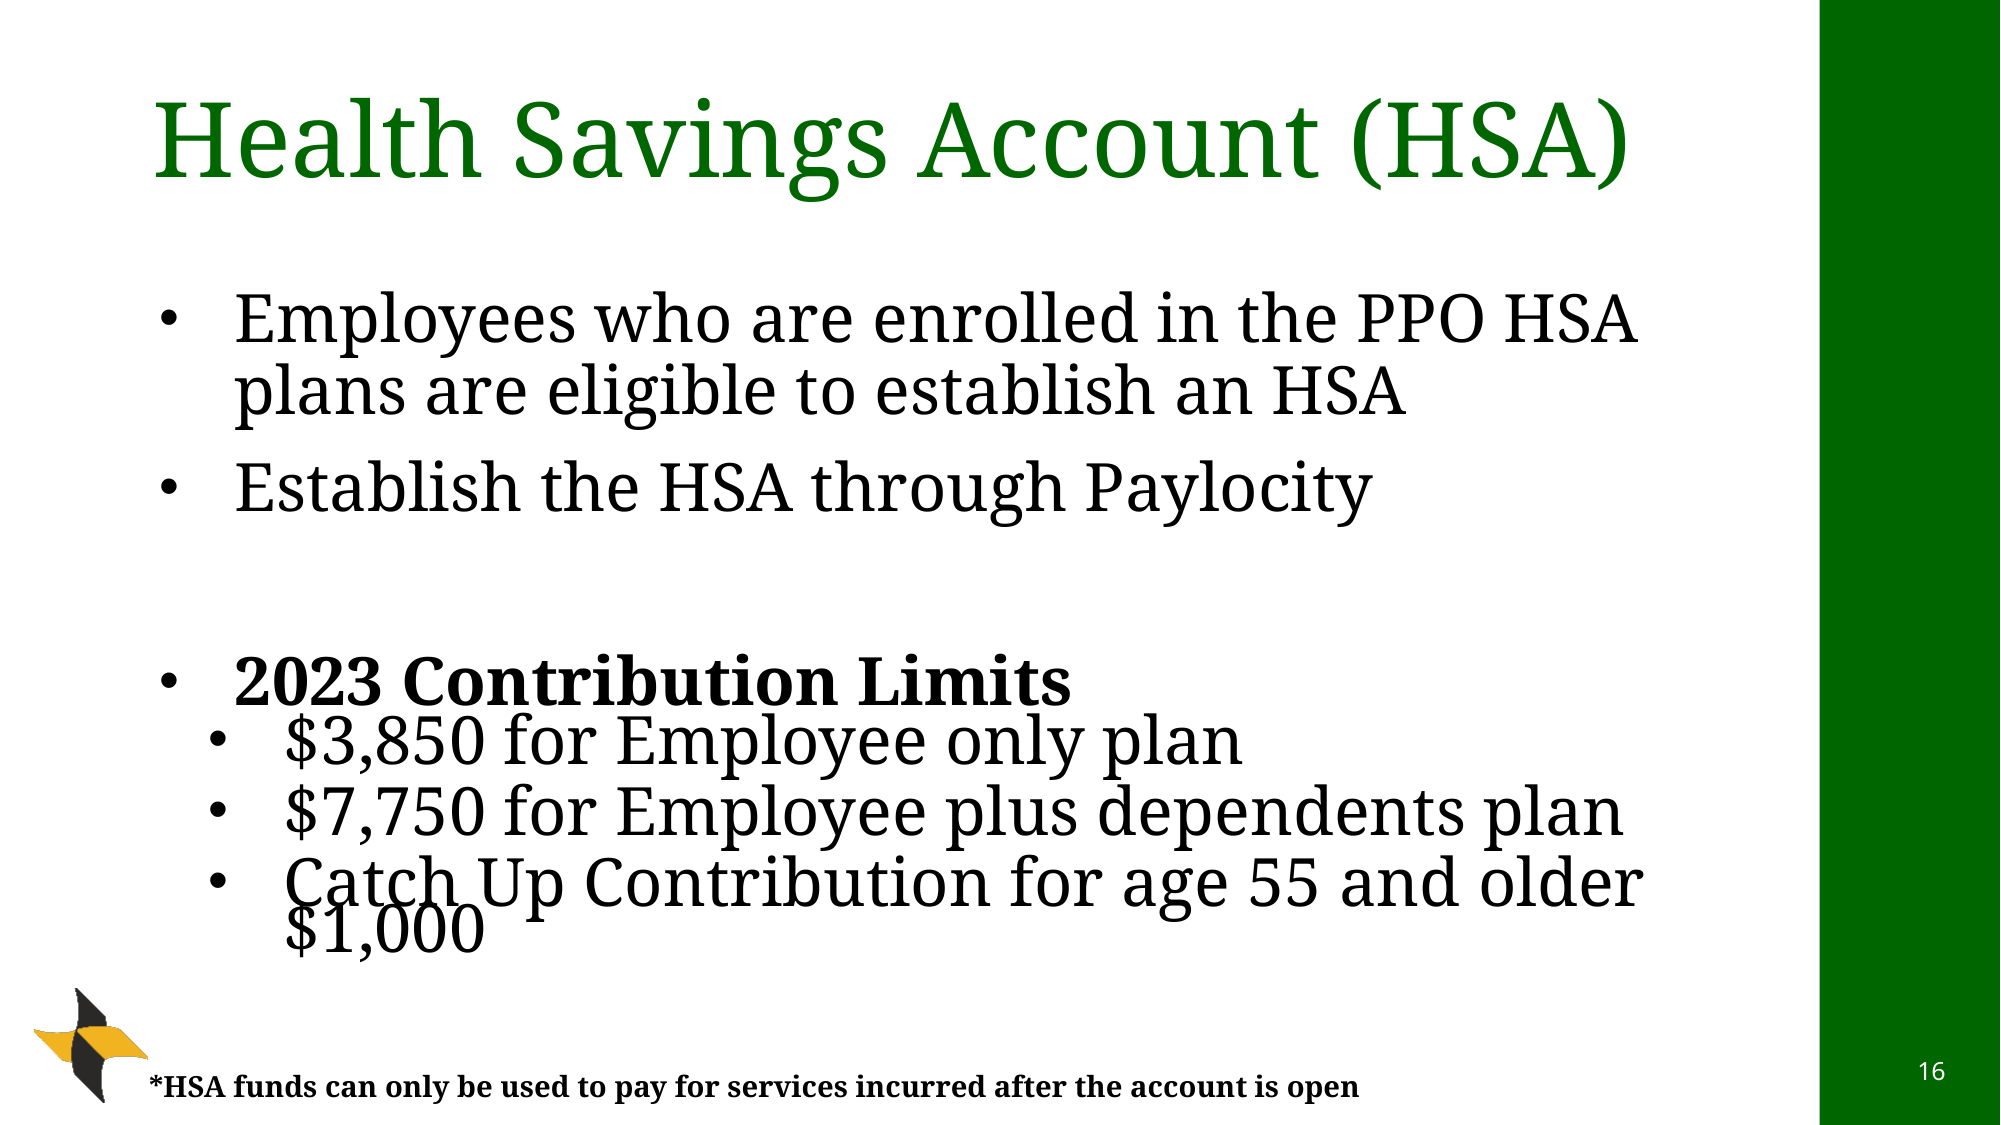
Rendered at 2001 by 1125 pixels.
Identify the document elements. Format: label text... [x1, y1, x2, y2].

title Health Savings Account (HSA) [137, 59, 1791, 208]
slide_number 16 [1809, 1042, 1961, 1103]
list Employees who are enrolled in the PPO HSA plans are eligible to establish an HSA Establish the HSA through Paylocity 2023 Contribution Limits $3,850 for Employee only plan $7,750 for Employee plus dependents plan Catch Up Contribution for age 55 and older $1,000 *HSA funds can only be used to pay for services incurred after the account is open [133, 277, 1791, 1125]
picture [33, 988, 133, 1103]
